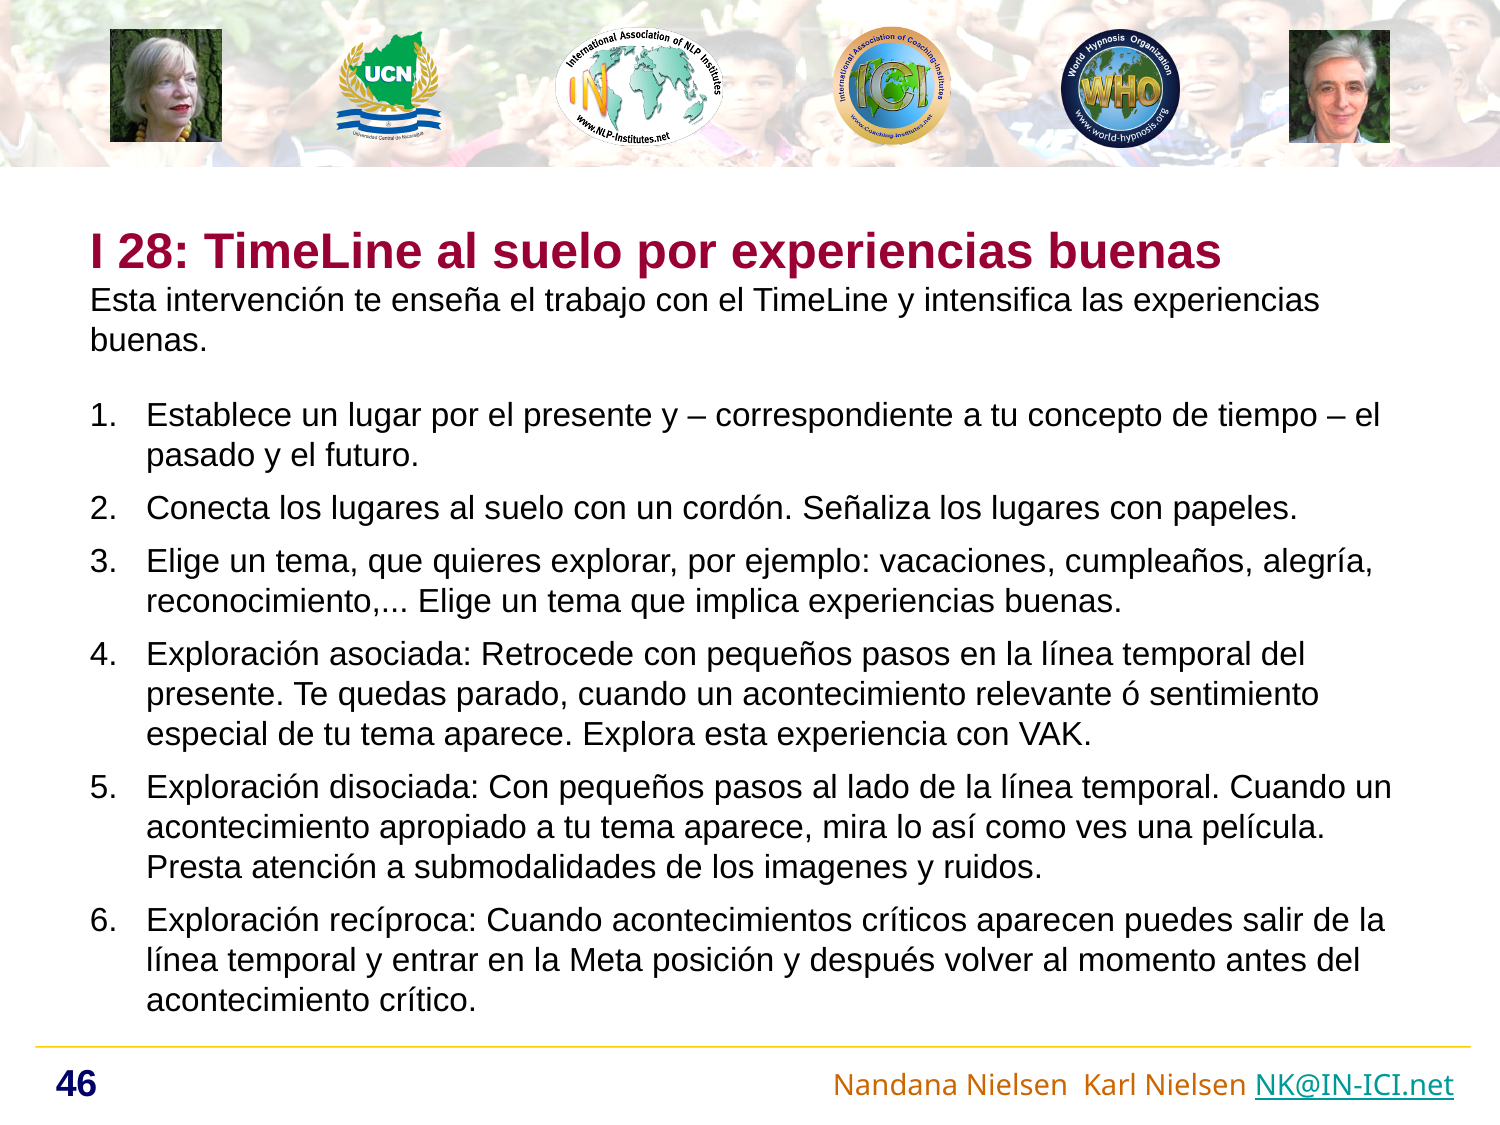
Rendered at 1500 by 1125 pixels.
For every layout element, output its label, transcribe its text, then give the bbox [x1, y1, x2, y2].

text_box I 28: TimeLine al suelo por experiencias buenas Esta intervención te enseña el trabajo con el TimeLine y intensifica las experiencias buenas. [74, 220, 1425, 366]
picture [0, 0, 1500, 167]
text_box Establece un lugar por el presente y – correspondiente a tu concepto de tiempo – el pasado y el futuro. Conecta los lugares al suelo con un cordón. Señaliza los lugares con papeles. Elige un tema, que quieres explorar, por ejemplo: vacaciones, cumpleaños, alegría, reconocimiento,... Elige un tema que implica experiencias buenas. Exploración asociada: Retrocede con pequeños pasos en la línea temporal del presente. Te quedas parado, cuando un acontecimiento relevante ó sentimiento especial de tu tema aparece. Explora esta experiencia con VAK. Exploración disociada: Con pequeños pasos al lado de la línea temporal. Cuando un acontecimiento apropiado a tu tema aparece, mira lo así como ves una película. Presta atención a submodalidades de los imagenes y ruidos. Exploración recíproca: Cuando acontecimientos críticos aparecen puedes salir de la línea temporal y entrar en la Meta posición y después volver al momento antes del acontecimiento crítico. [74, 385, 1425, 1026]
